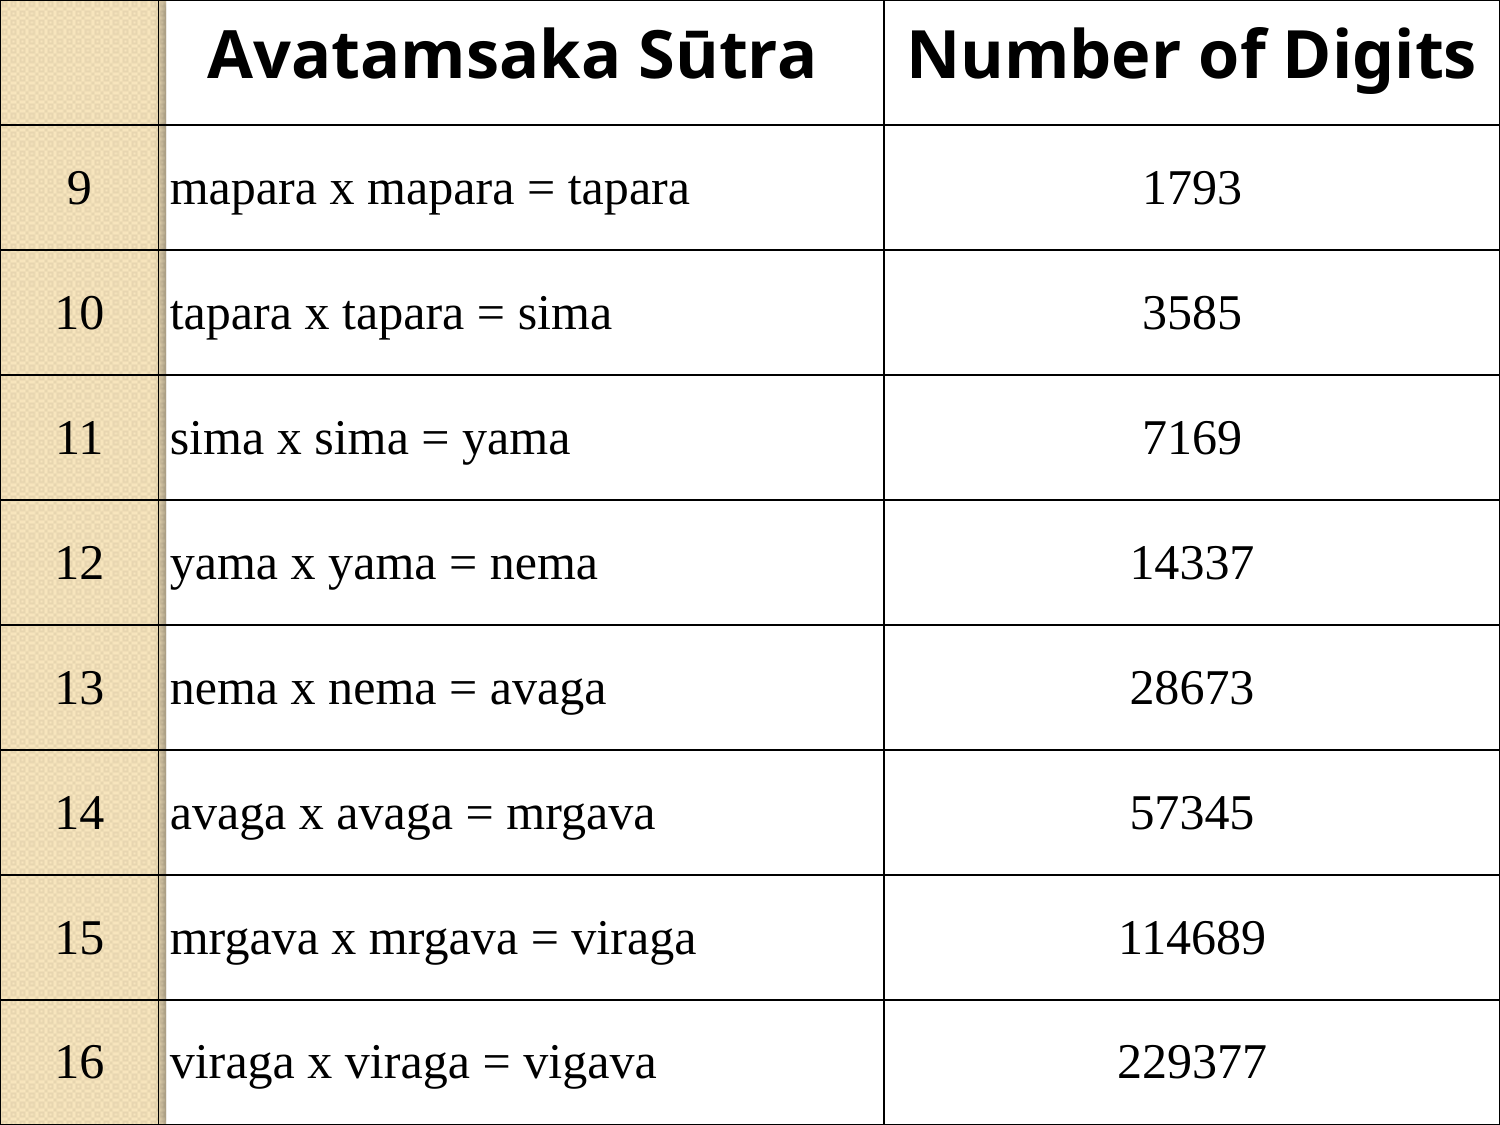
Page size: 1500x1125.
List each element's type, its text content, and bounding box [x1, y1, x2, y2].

table_cell 10 [1, 251, 158, 374]
table_cell 15 [1, 876, 158, 999]
table_cell 7169 [885, 376, 1499, 499]
table_header [1, 1, 158, 124]
table_cell 13 [1, 626, 158, 749]
table_cell avaga x avaga = mrgava [159, 751, 883, 874]
table_cell mrgava x mrgava = viraga [159, 876, 883, 999]
table_cell 3585 [885, 251, 1499, 374]
table_cell 114689 [885, 876, 1499, 999]
table_cell 14 [1, 751, 158, 874]
table_cell yama x yama = nema [159, 501, 883, 624]
table_cell mapara x mapara = tapara [159, 126, 883, 249]
table_cell nema x nema = avaga [159, 626, 883, 749]
table_cell sima x sima = yama [159, 376, 883, 499]
table_cell 28673 [885, 626, 1499, 749]
table_cell 57345 [885, 751, 1499, 874]
table_cell viraga x viraga = vigava [159, 1001, 883, 1124]
table_cell 9 [1, 126, 158, 249]
table_cell 12 [1, 501, 158, 624]
table_cell tapara x tapara = sima [159, 251, 883, 374]
table_cell 16 [1, 1001, 158, 1124]
table_cell 14337 [885, 501, 1499, 624]
table_header Avatamsaka Sūtra [159, 1, 883, 124]
table_header Number of Digits [885, 1, 1499, 124]
table_cell 1793 [885, 126, 1499, 249]
table_cell 229377 [885, 1001, 1499, 1124]
table_cell 11 [1, 376, 158, 499]
